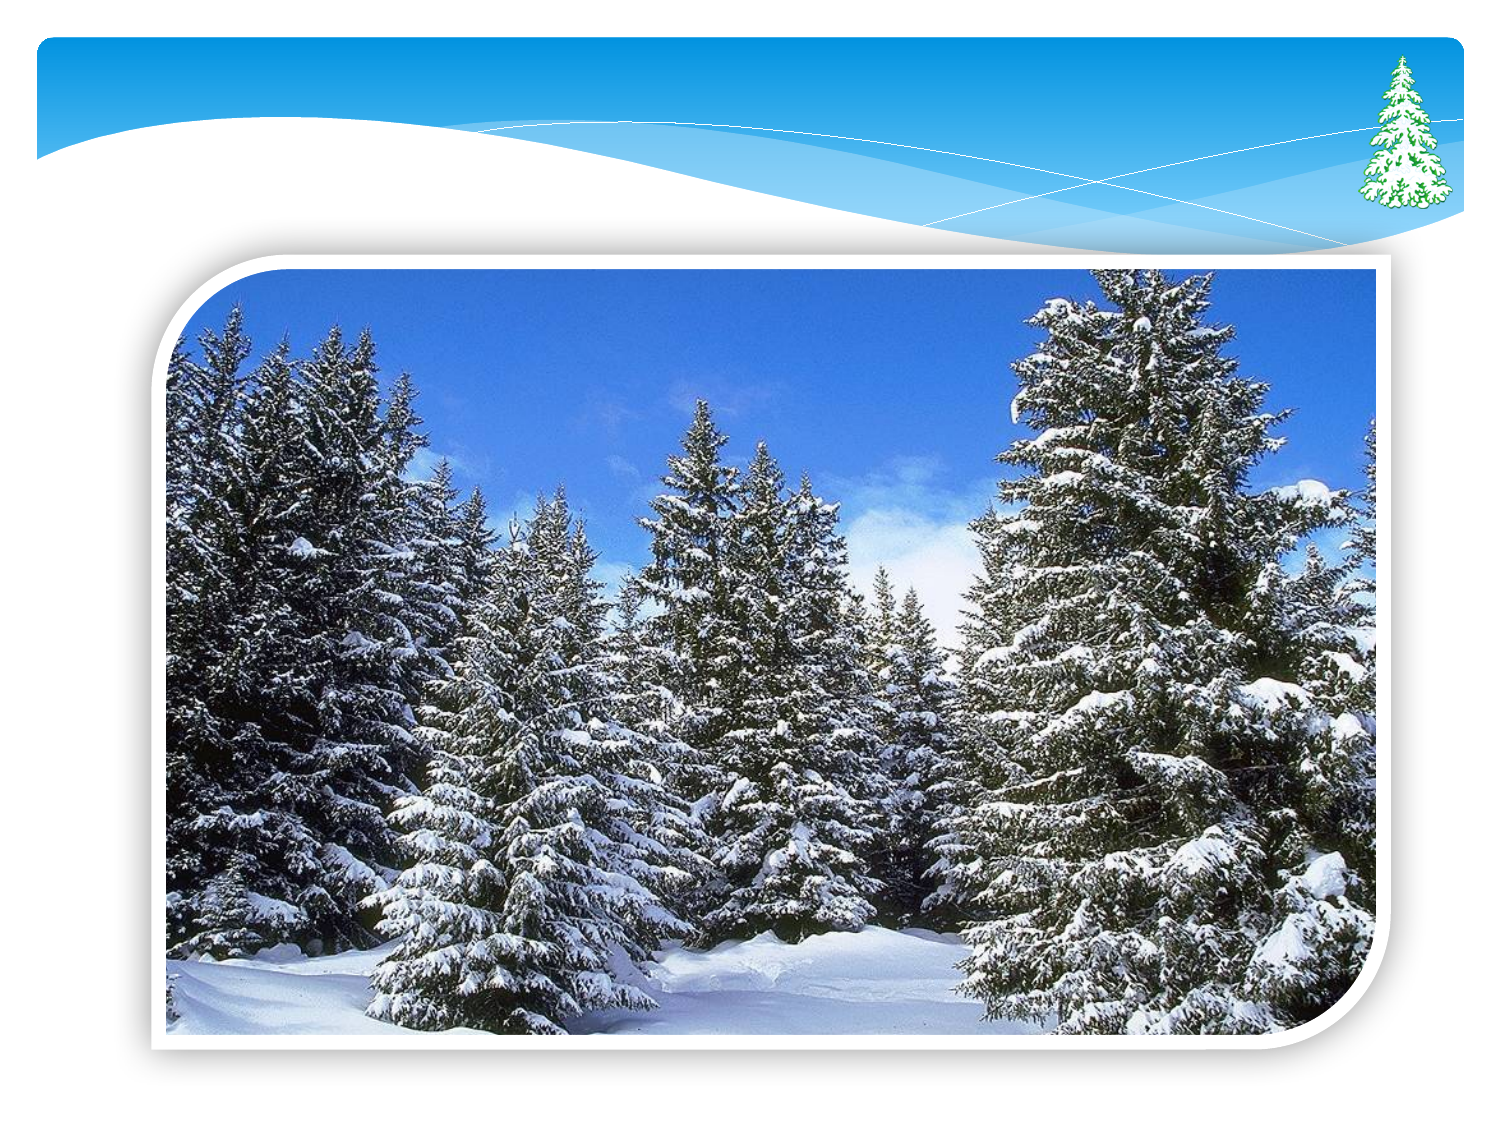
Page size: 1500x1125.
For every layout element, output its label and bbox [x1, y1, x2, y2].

picture [1358, 57, 1454, 209]
picture [158, 261, 1384, 1043]
